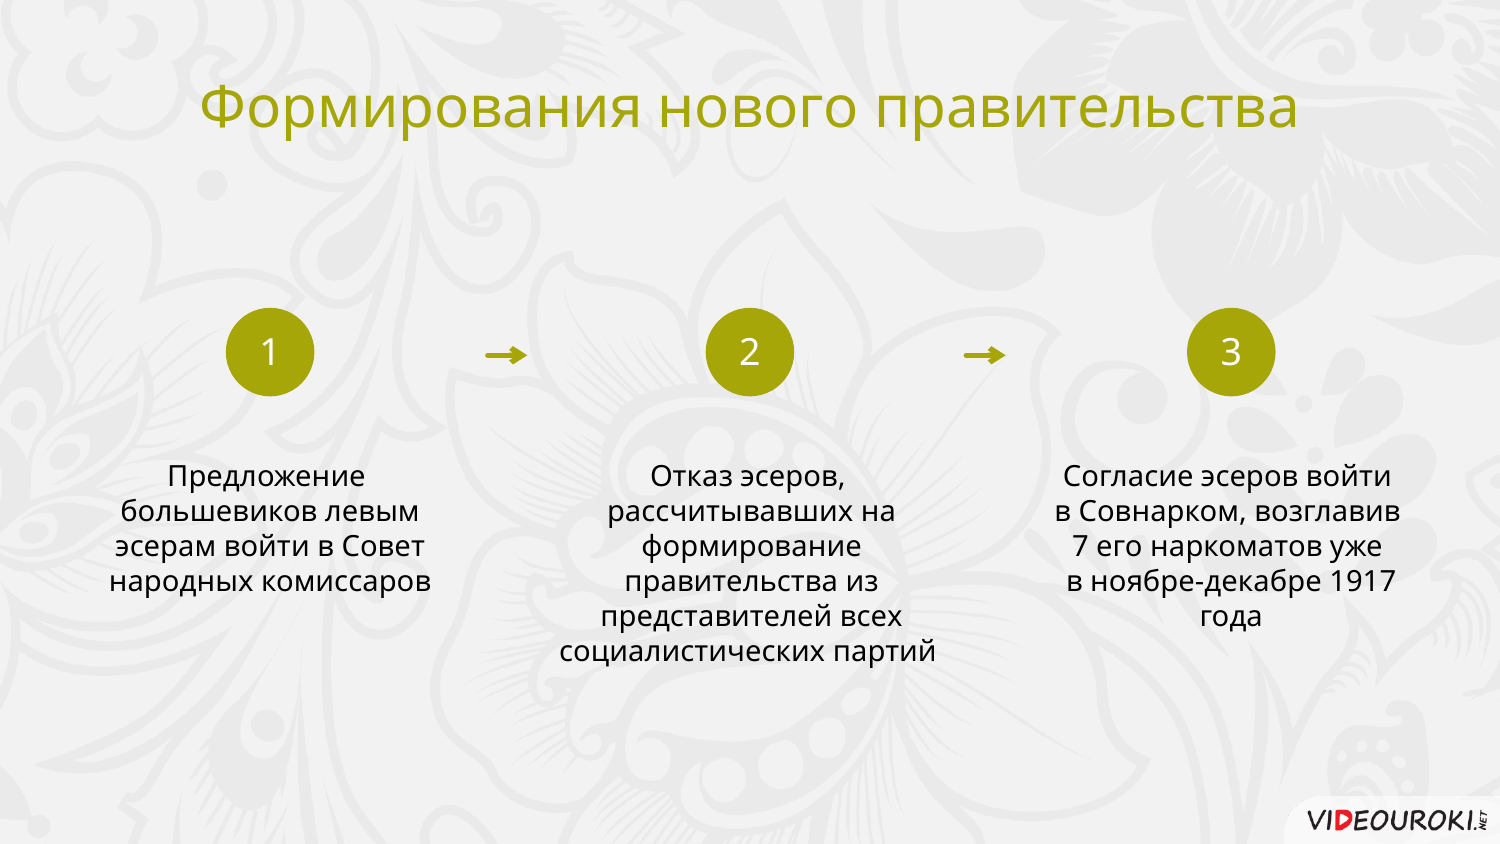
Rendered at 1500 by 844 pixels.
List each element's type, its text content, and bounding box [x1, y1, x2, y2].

text_box 2 [704, 306, 796, 398]
text_box Отказ эсеров, рассчитывавших на формирование правительства из представителей всех социалистических партий [517, 450, 986, 675]
text_box 1 [224, 306, 316, 398]
picture [0, 0, 1500, 844]
text_box Предложение большевиков левым эсерам войти в Совет народных комиссаров [62, 450, 479, 605]
text_box 3 [1185, 306, 1277, 398]
text_box Формирования нового правительства [58, 61, 1442, 147]
text_box Согласие эсеров войти в Совнарком, возглавив 7 его наркоматов уже в ноябре-декабре 1917 года [1021, 450, 1442, 640]
